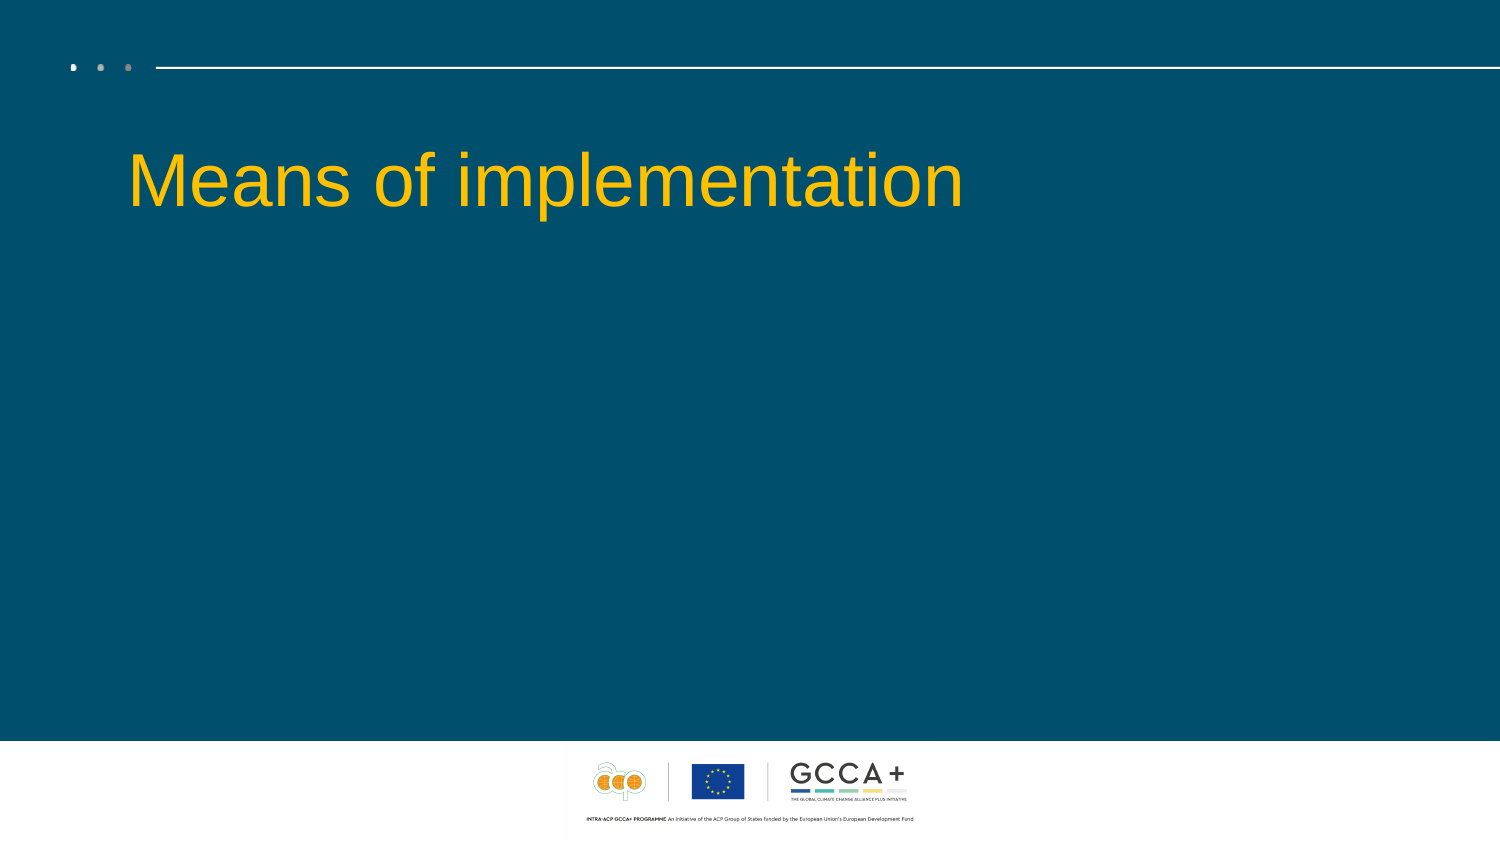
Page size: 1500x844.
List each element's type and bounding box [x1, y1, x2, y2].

picture [597, 166, 631, 206]
picture [583, 152, 588, 205]
picture [416, 152, 434, 205]
picture [885, 166, 919, 206]
picture [235, 166, 272, 206]
picture [462, 167, 467, 205]
picture [540, 166, 573, 221]
picture [806, 166, 843, 206]
picture [745, 166, 775, 205]
picture [279, 166, 309, 205]
picture [870, 167, 875, 205]
picture [845, 158, 863, 206]
picture [134, 155, 183, 205]
picture [783, 158, 801, 206]
picture [702, 166, 736, 206]
picture [479, 166, 530, 205]
picture [317, 166, 348, 206]
picture [929, 166, 959, 205]
picture [193, 166, 227, 206]
picture [377, 166, 411, 206]
picture [563, 742, 937, 844]
picture [641, 166, 692, 205]
